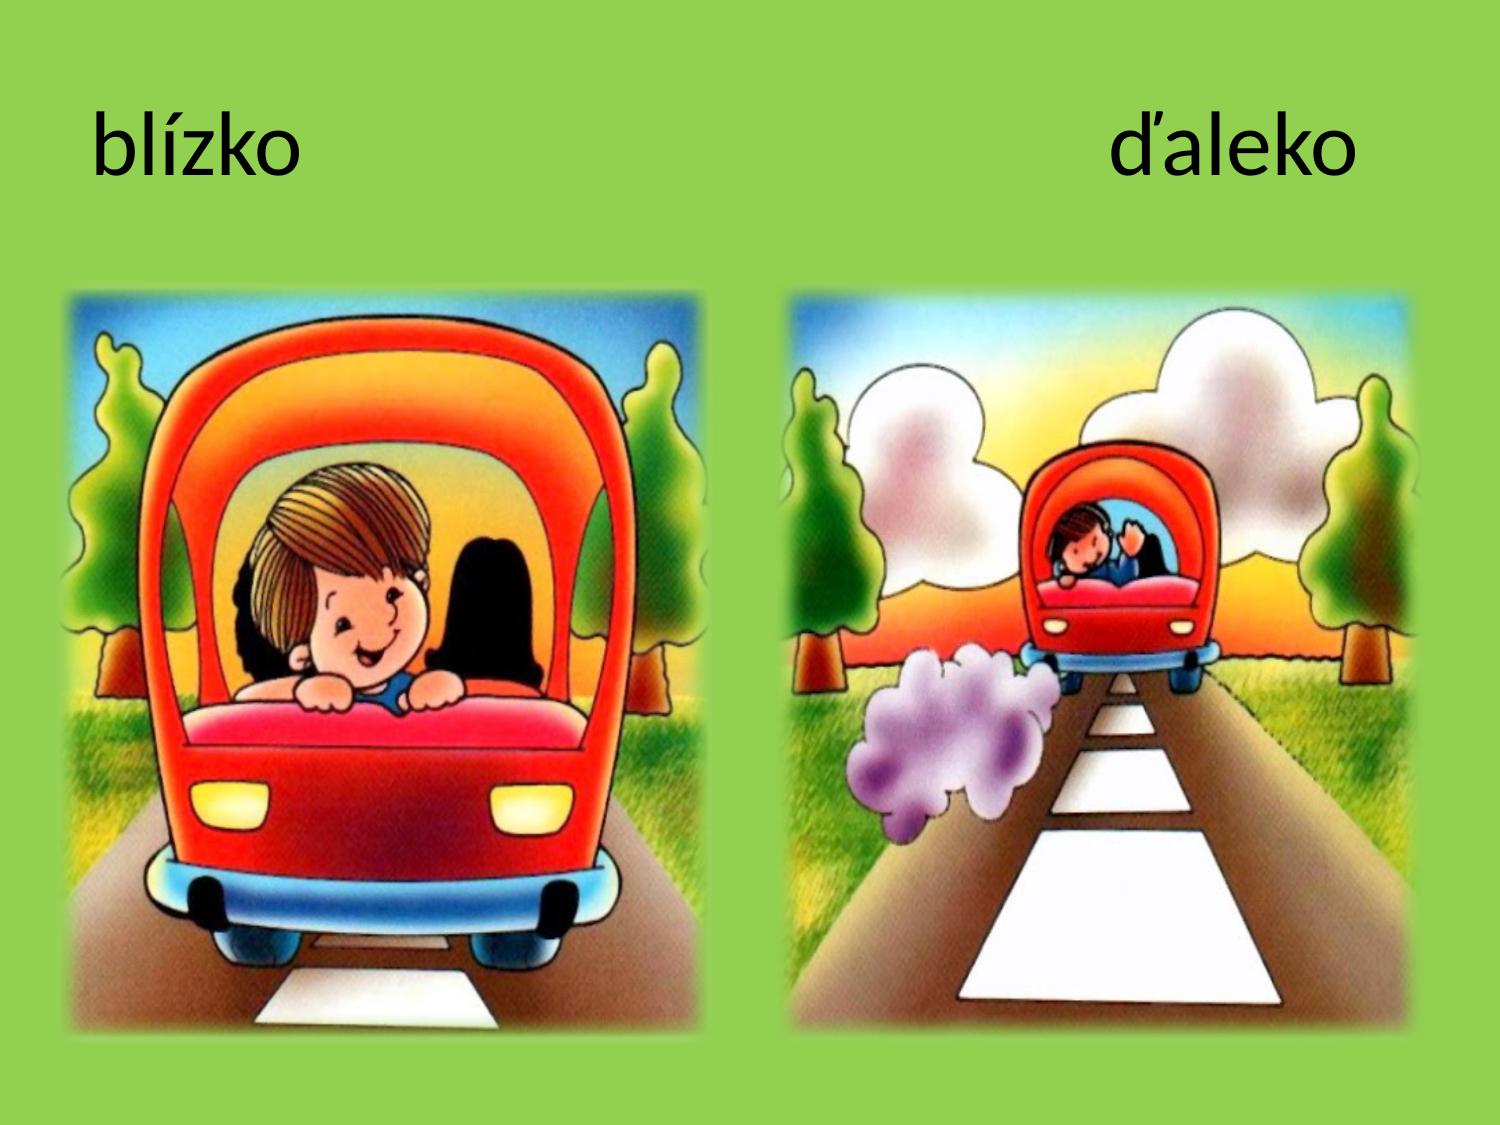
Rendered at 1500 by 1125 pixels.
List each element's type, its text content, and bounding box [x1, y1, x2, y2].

picture [773, 278, 1424, 1044]
title blízko ďaleko [75, 45, 1425, 233]
picture [52, 278, 715, 1047]
